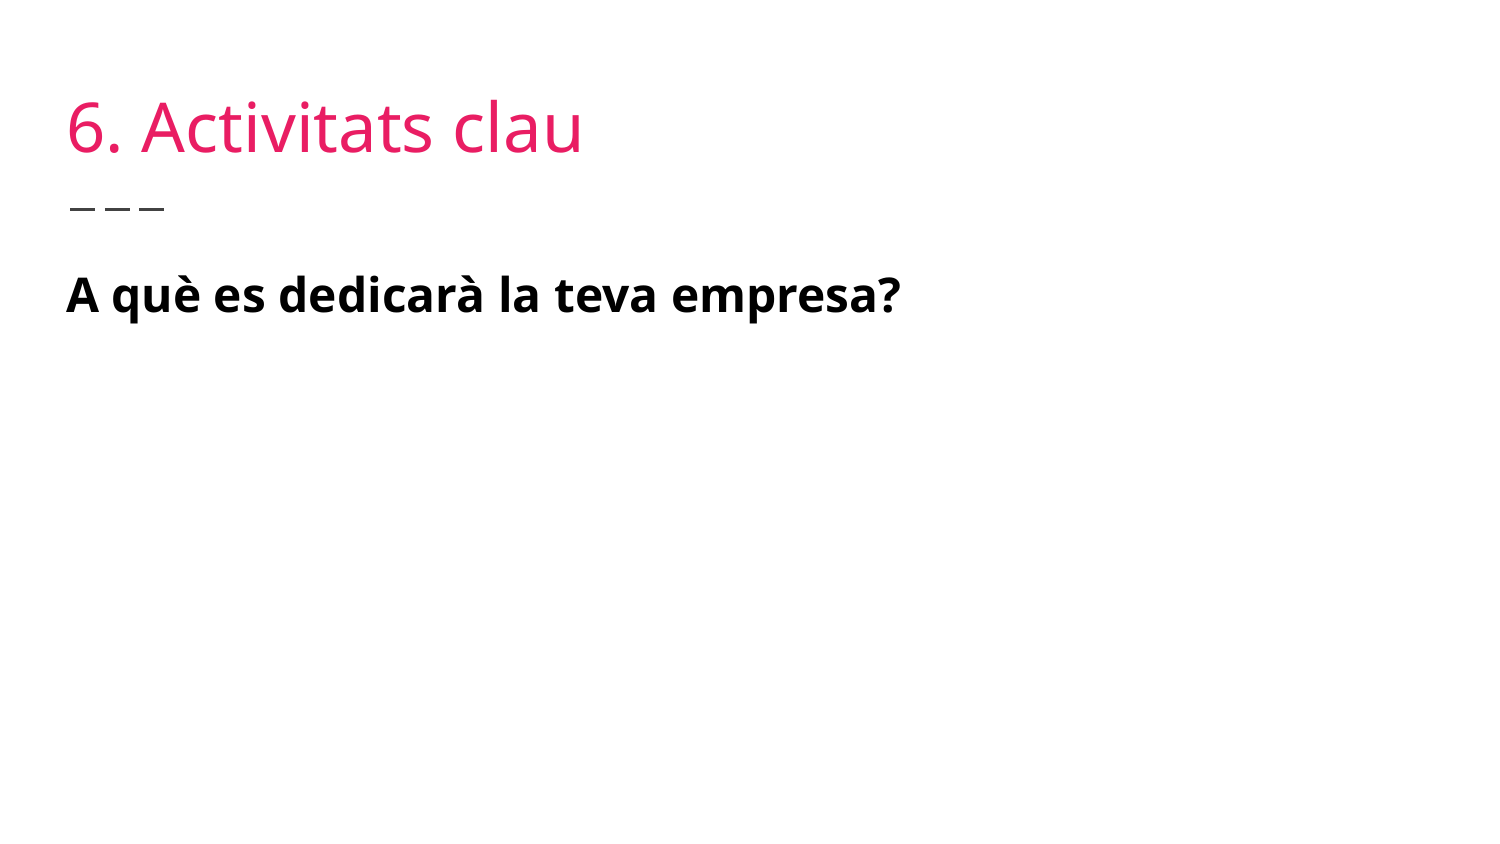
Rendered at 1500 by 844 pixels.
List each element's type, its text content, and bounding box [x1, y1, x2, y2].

title 6. Activitats clau [51, 61, 1449, 182]
list A què es dedicarà la teva empresa? [51, 240, 1449, 750]
